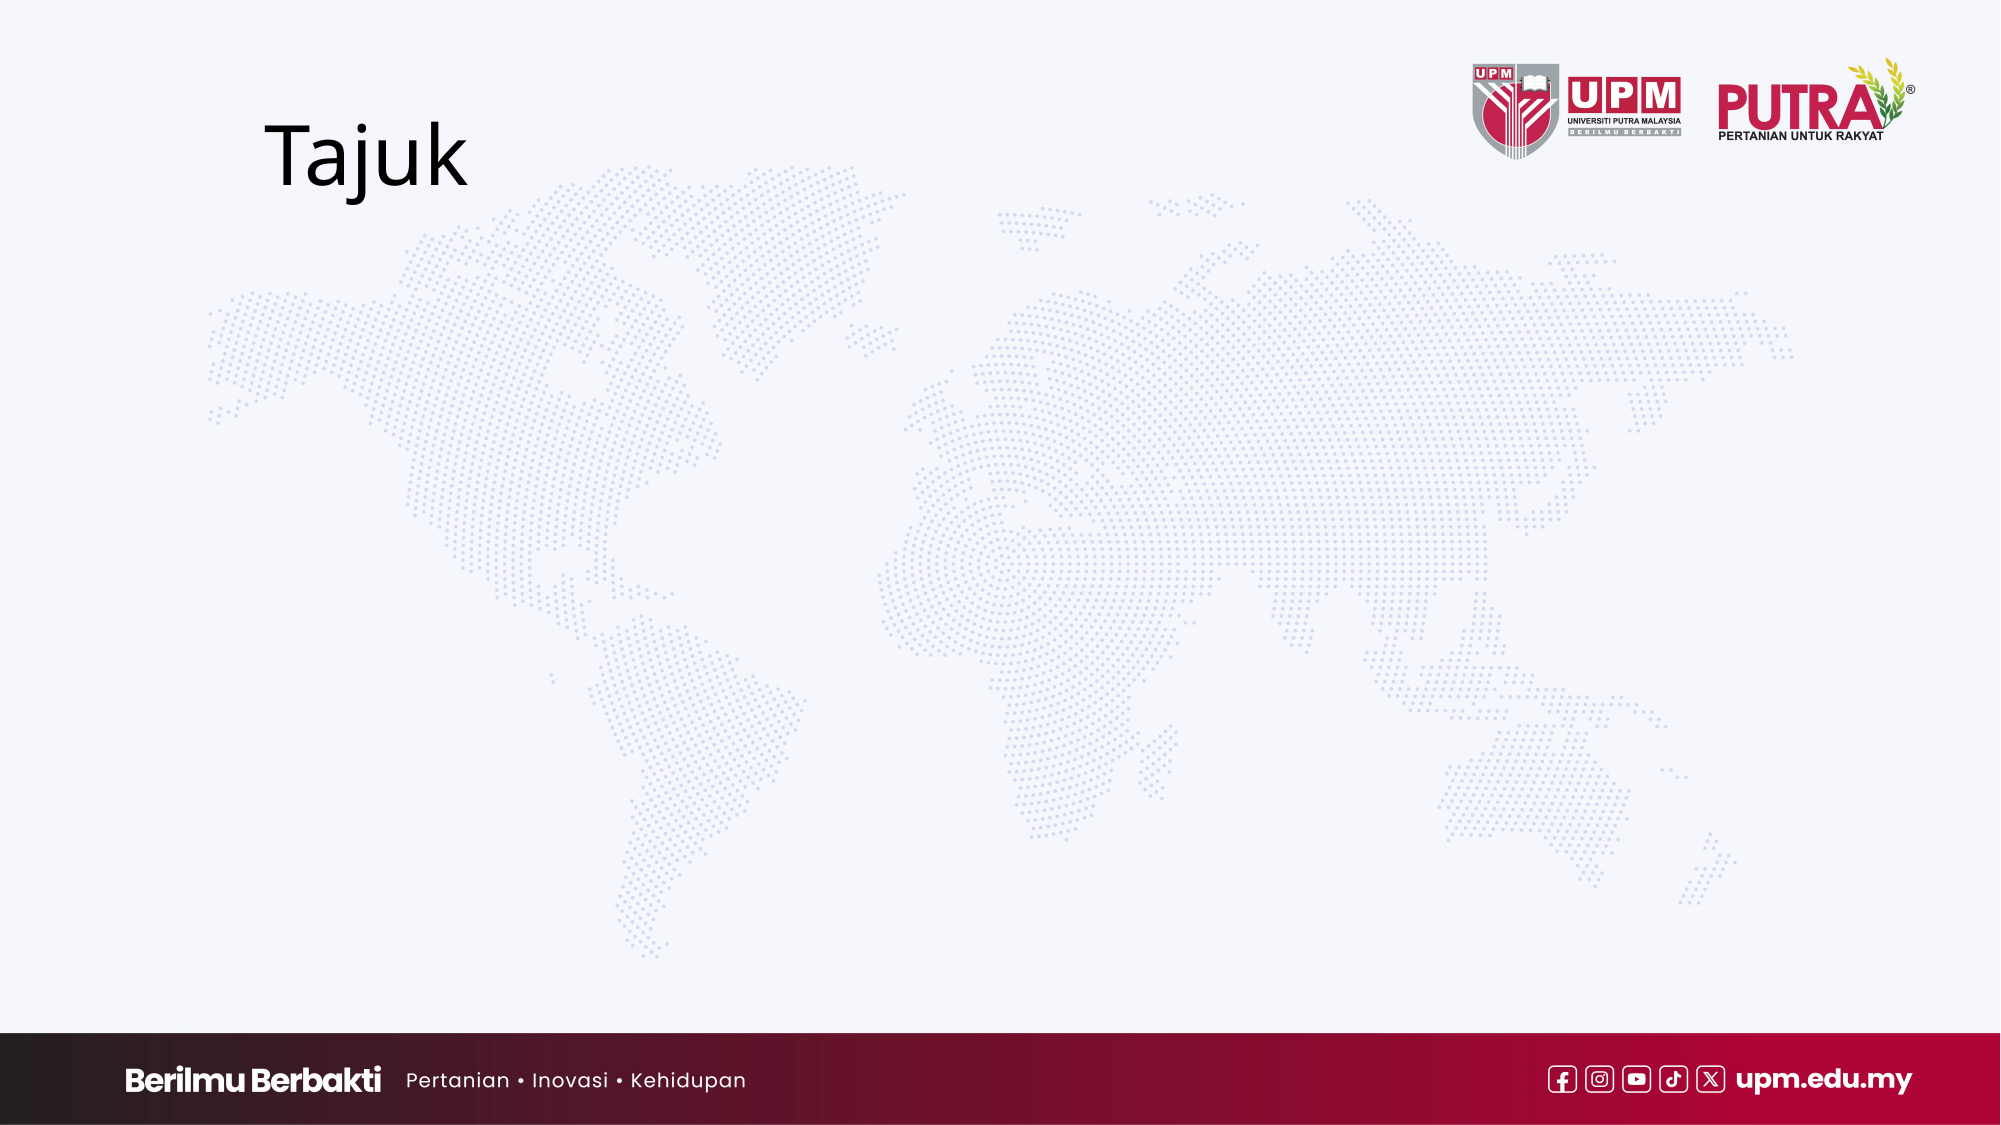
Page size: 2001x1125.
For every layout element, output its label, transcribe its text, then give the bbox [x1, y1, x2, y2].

title Tajuk [249, 38, 979, 211]
picture [0, 0, 2001, 1125]
